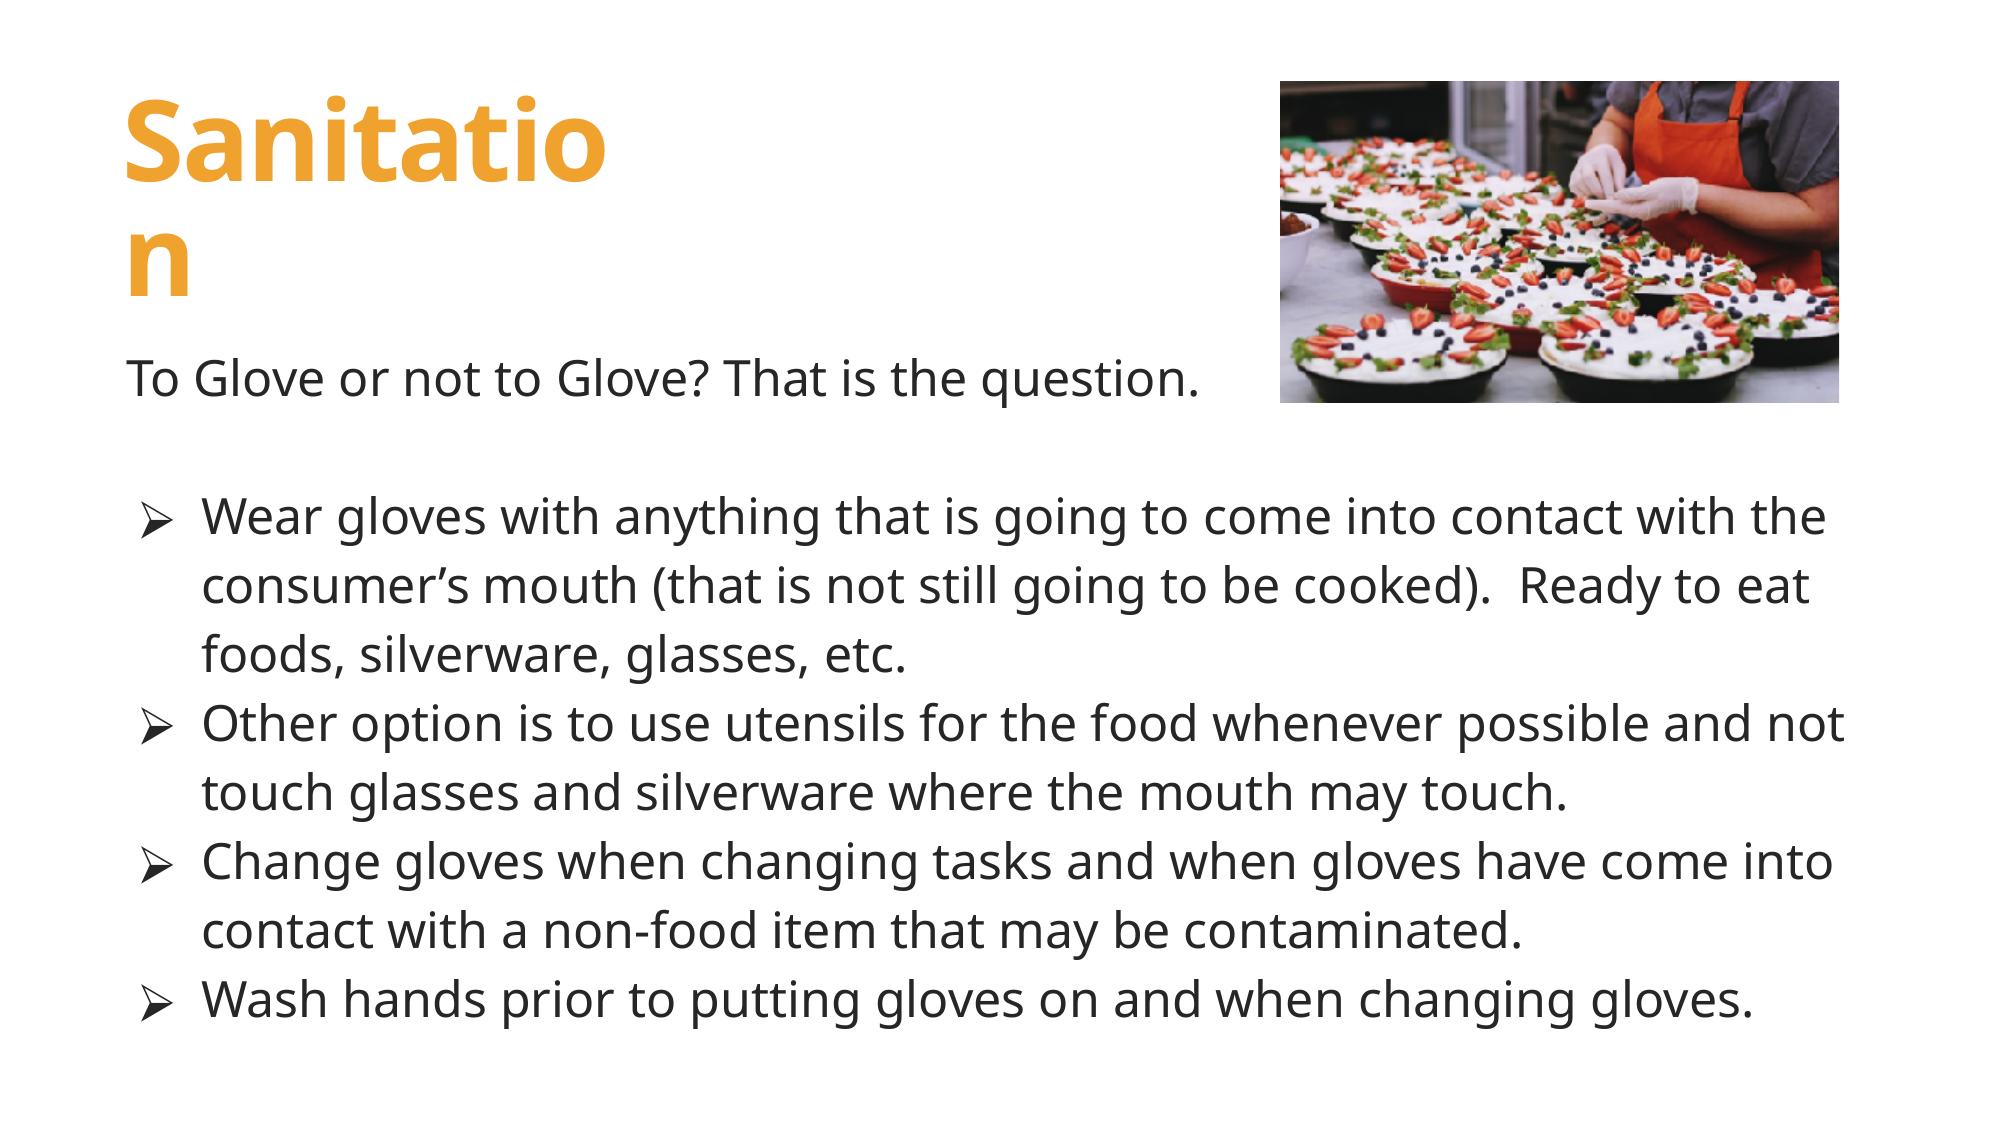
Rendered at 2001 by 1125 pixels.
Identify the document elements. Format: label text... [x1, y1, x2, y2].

list To Glove or not to Glove? That is the question. Wear gloves with anything that is going to come into contact with the consumer’s mouth (that is not still going to be cooked). Ready to eat foods, silverware, glasses, etc. Other option is to use utensils for the food whenever possible and not touch glasses and silverware where the mouth may touch. Change gloves when changing tasks and when gloves have come into contact with a non-food item that may be contaminated. Wash hands prior to putting gloves on and when changing gloves. [111, 329, 1876, 1043]
picture [1279, 81, 1840, 403]
title Sanitation [107, 81, 689, 193]
